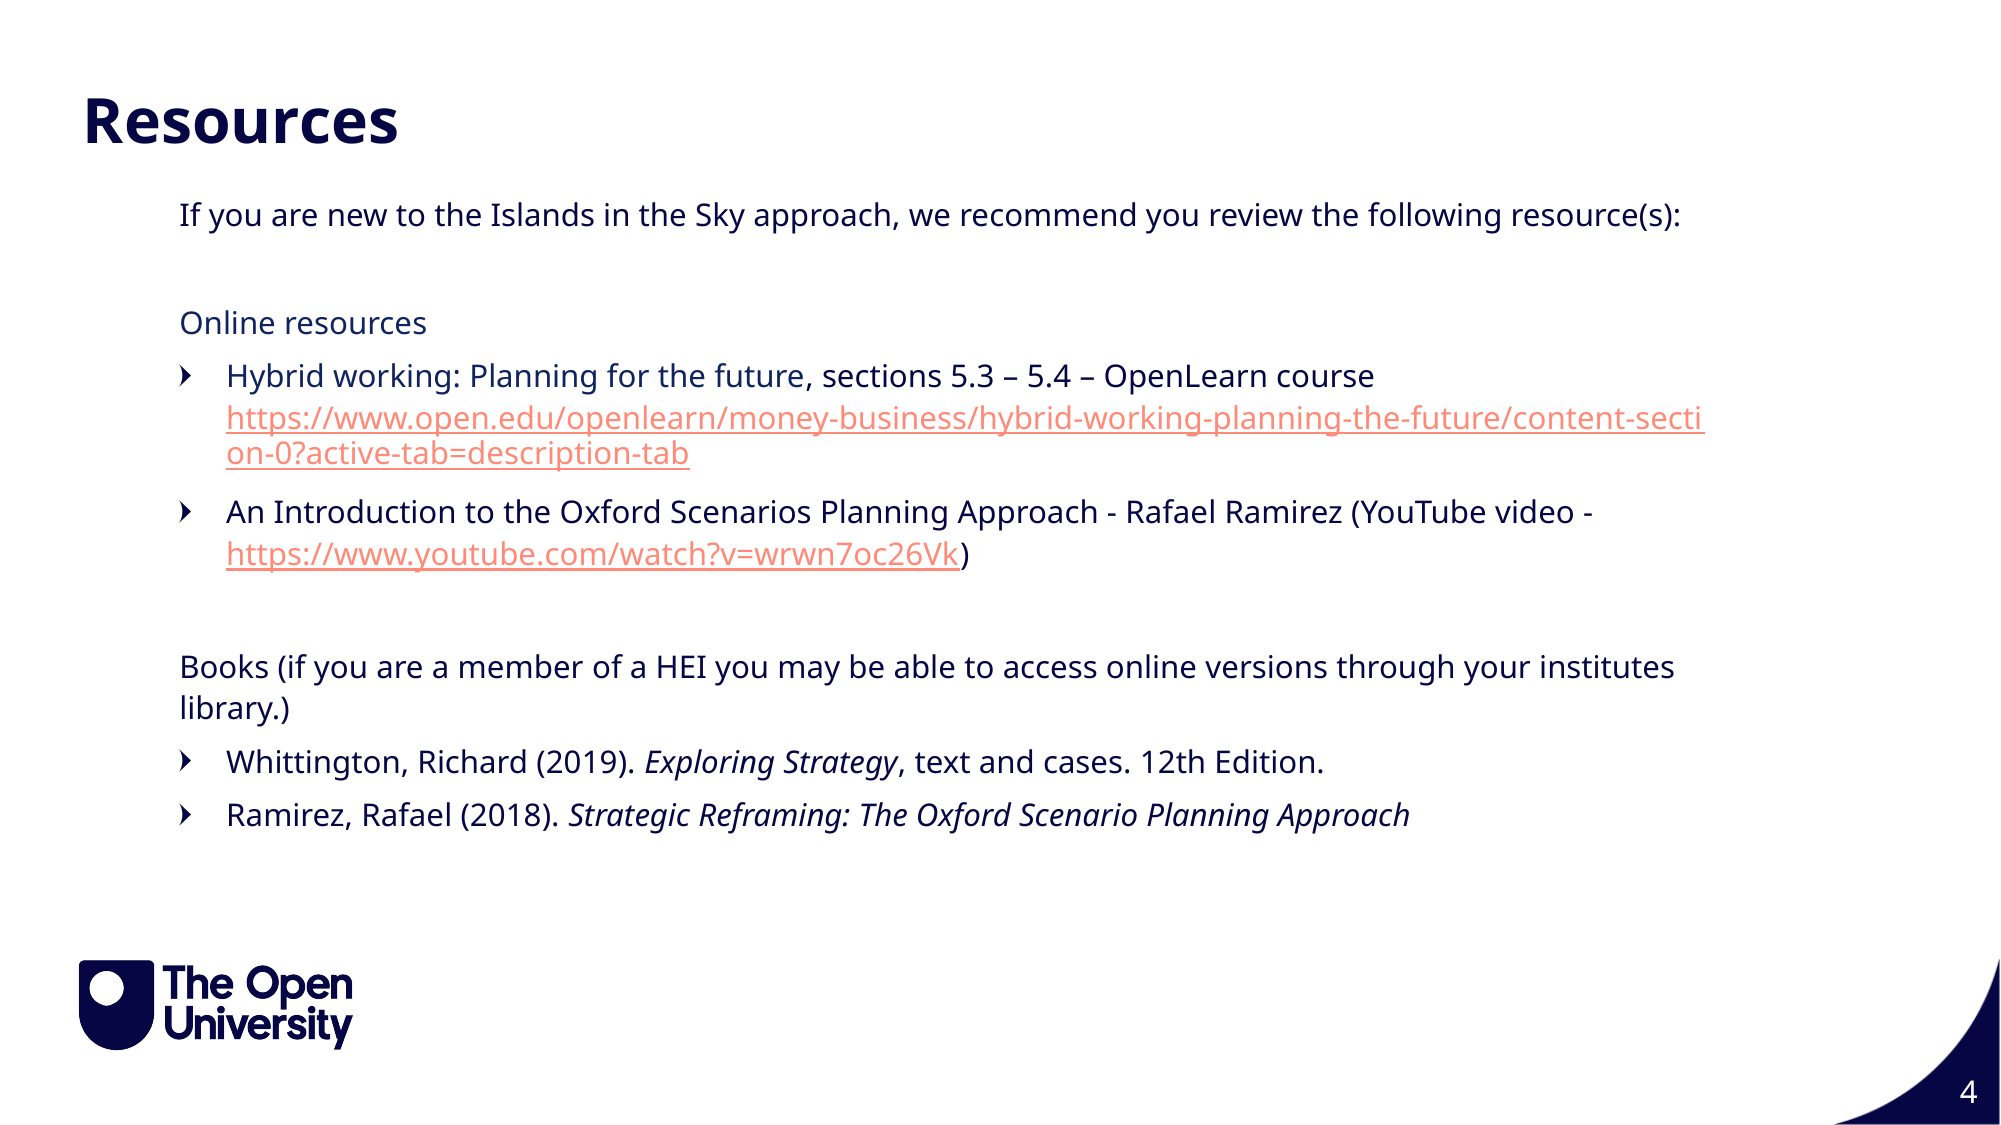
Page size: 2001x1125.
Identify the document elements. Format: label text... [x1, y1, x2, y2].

picture [179, 364, 191, 387]
list If you are new to the Islands in the Sky approach, we recommend you review the following resource(s): Online resources Hybrid working: Planning for the future, sections 5.3 – 5.4 – OpenLearn course https://www.open.edu/openlearn/money-business/hybrid-working-planning-the-future/content-section-0?active-tab=description-tab An Introduction to the Oxford Scenarios Planning Approach - Rafael Ramirez (YouTube video -https://www.youtube.com/watch?v=wrwn7oc26Vk) Books (if you are a member of a HEI you may be able to access online versions through your institutes library.) Whittington, Richard (2019). Exploring Strategy, text and cases. 12th Edition. Ramirez, Rafael (2018). Strategic Reframing: The Oxford Scenario Planning Approach [164, 184, 1738, 900]
picture [179, 803, 191, 826]
list Resources [67, 66, 1835, 148]
picture [179, 500, 191, 523]
picture [179, 749, 191, 772]
picture [77, 956, 358, 1053]
picture [1834, 959, 2000, 1125]
